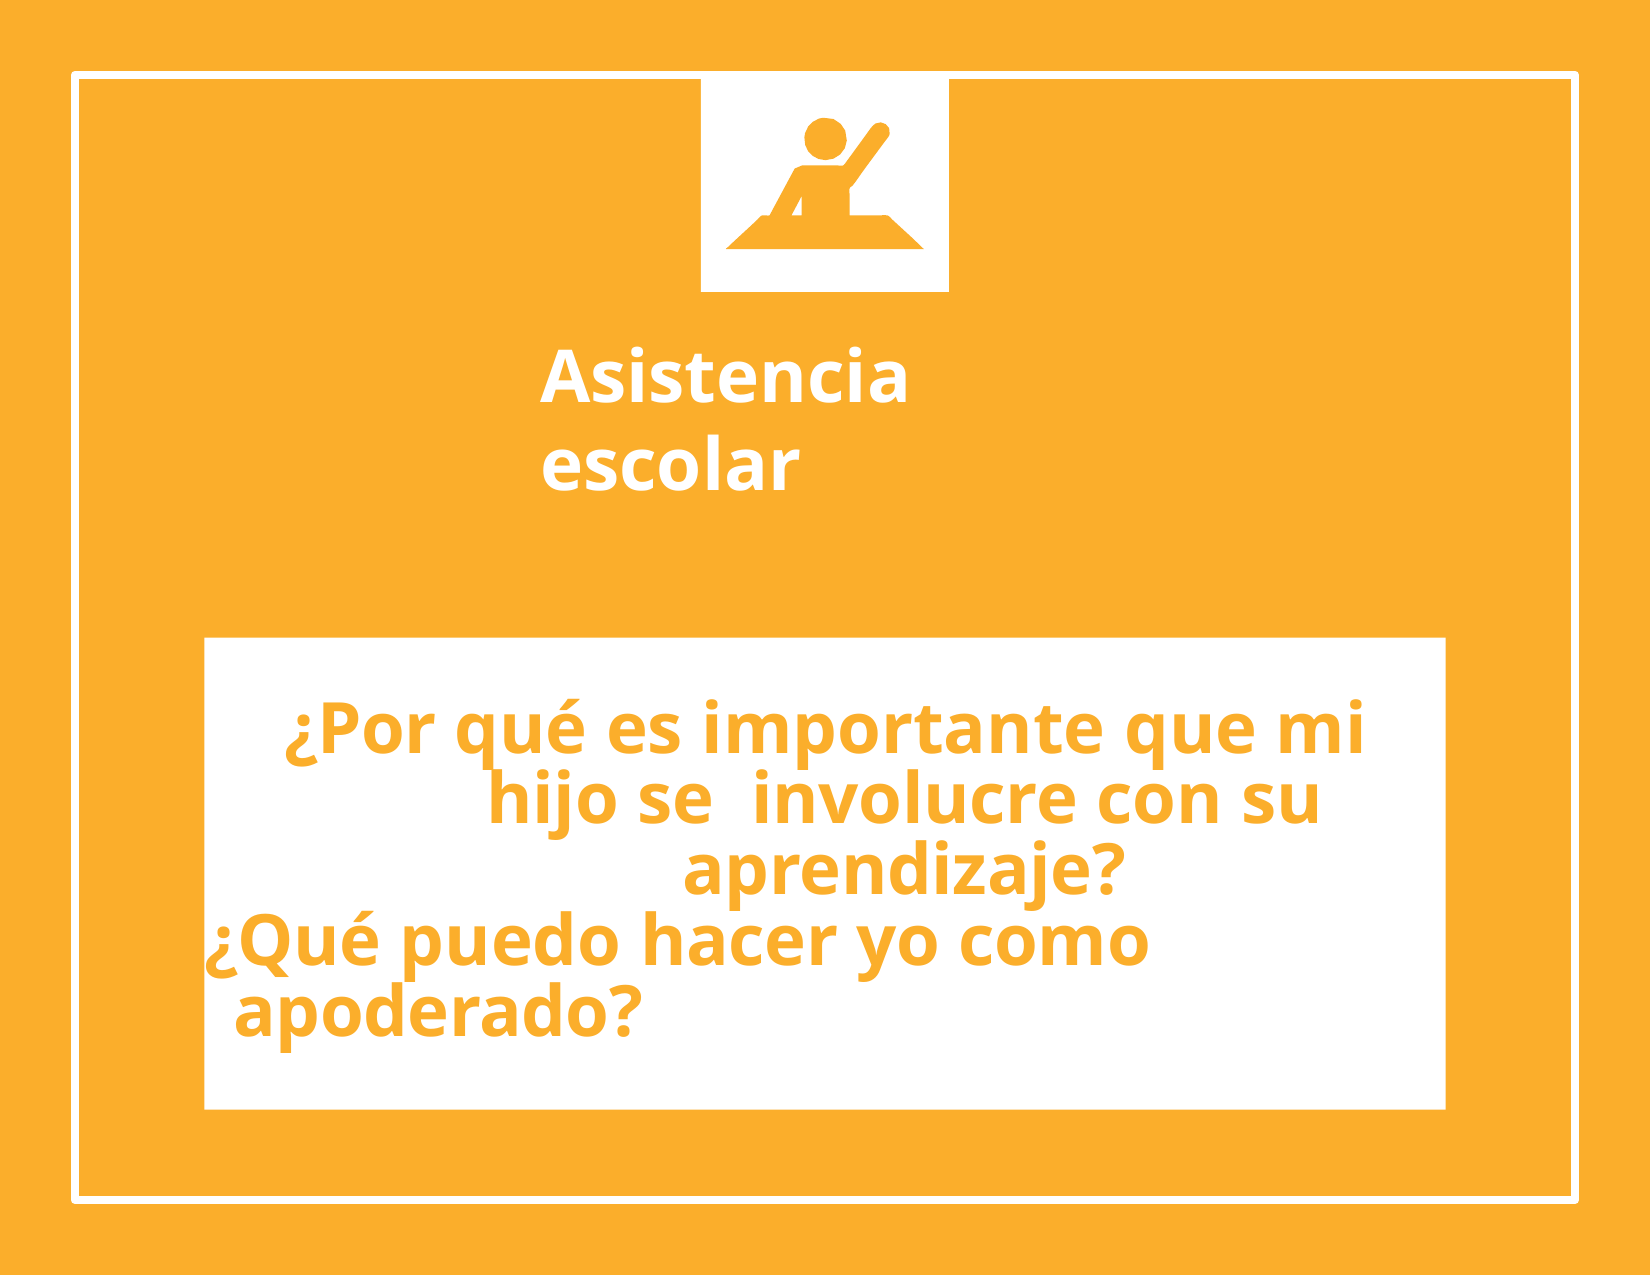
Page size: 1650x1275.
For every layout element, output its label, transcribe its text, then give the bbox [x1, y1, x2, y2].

title Asistencia escolar [538, 327, 1112, 543]
text_box [0, 0, 1650, 1275]
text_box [700, 74, 950, 293]
text_box [74, 74, 1575, 1200]
text_box ¿Por qué es importante que mi hijo se involucre con su aprendizaje? ¿Qué puedo hacer yo como apoderado? [204, 637, 1446, 1110]
